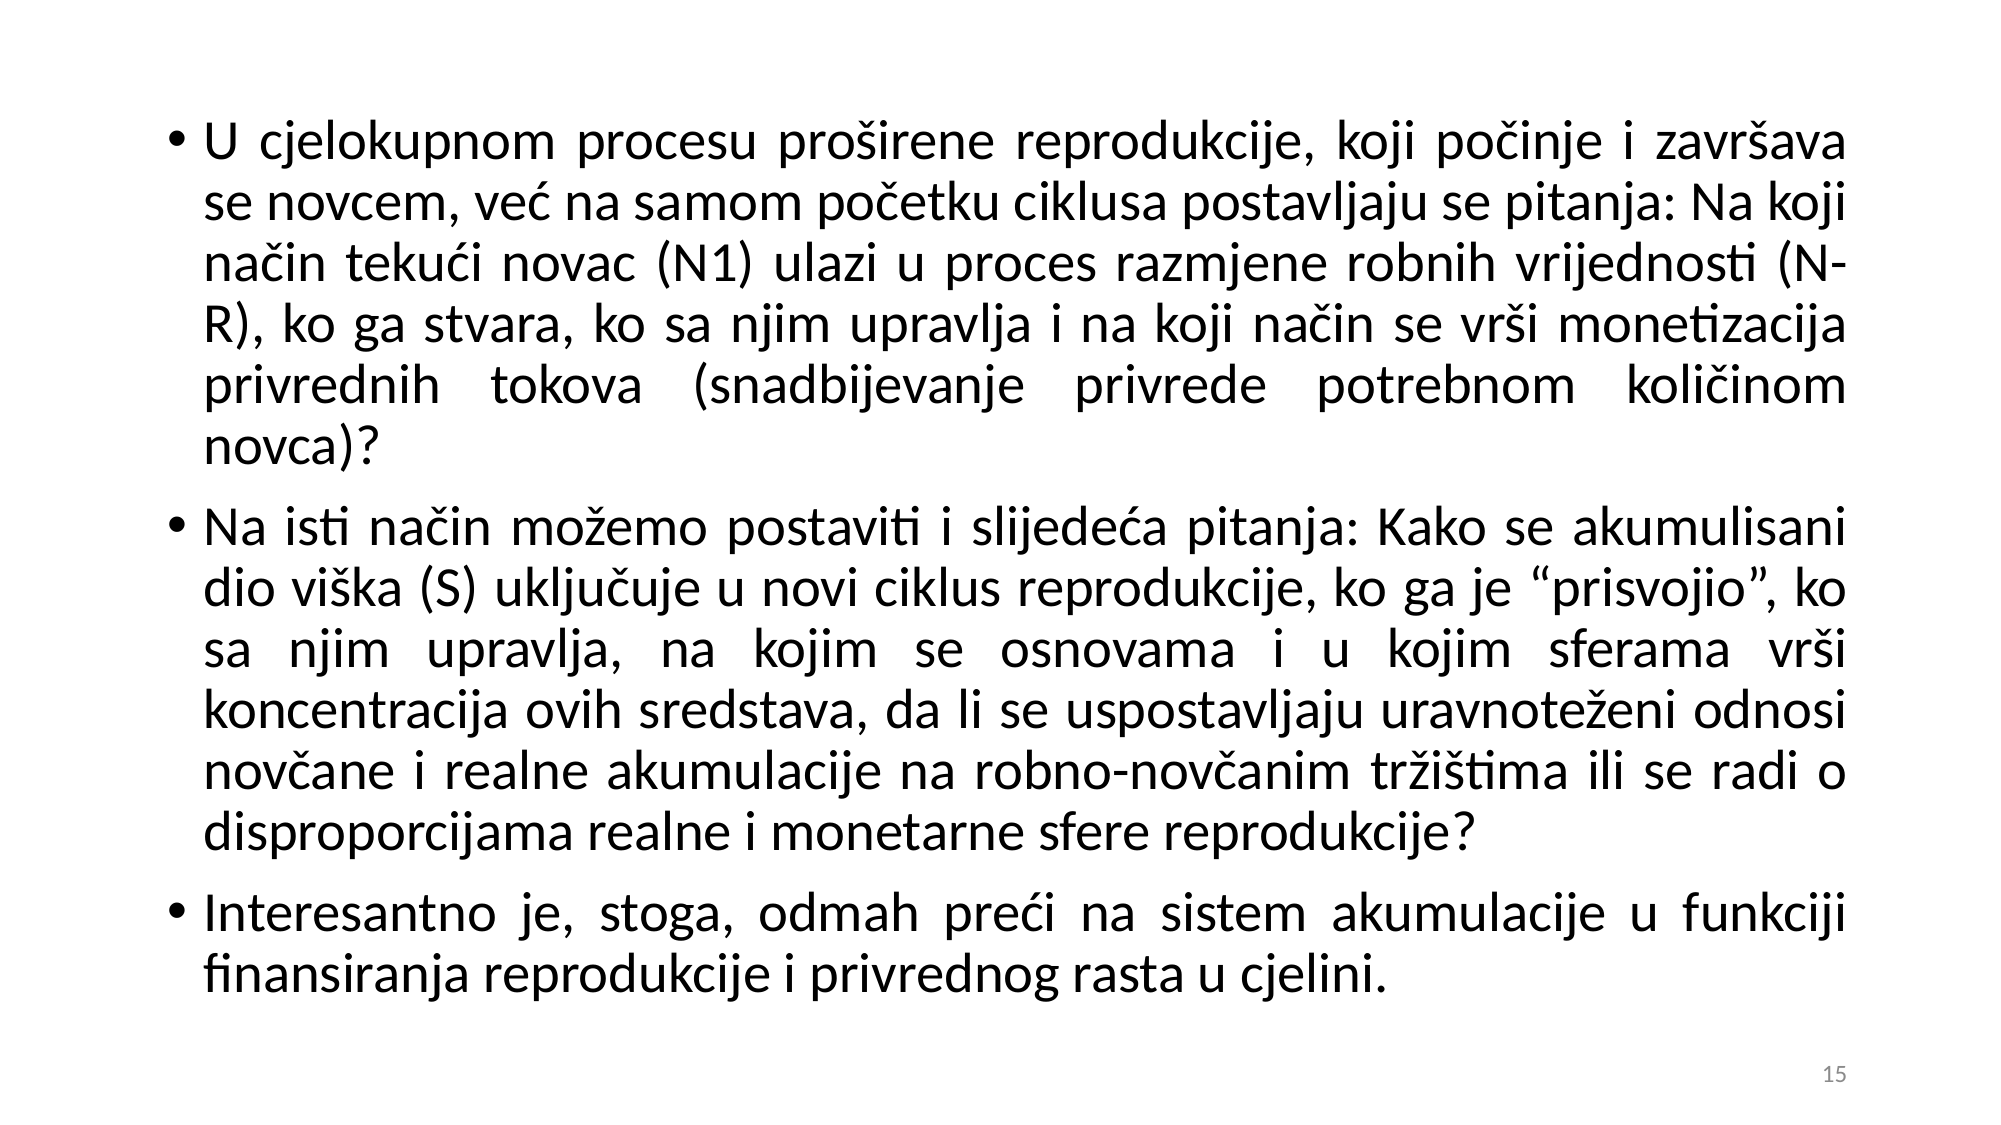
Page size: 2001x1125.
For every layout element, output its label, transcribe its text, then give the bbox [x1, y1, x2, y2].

slide_number 15 [1412, 1042, 1863, 1103]
list U cjelokupnom procesu proširene reprodukcije, koji počinje i završava se novcem, već na samom početku ciklusa postavljaju se pitanja: Na koji način tekući novac (N1) ulazi u proces razmjene robnih vrijednosti (N-R), ko ga stvara, ko sa njim upravlja i na koji način se vrši monetizacija privrednih tokova (snadbijevanje privrede potrebnom količinom novca)? Na isti način možemo postaviti i slijedeća pitanja: Kako se akumulisani dio viška (S) uključuje u novi ciklus reprodukcije, ko ga je “prisvojio”, ko sa njim upravlja, na kojim se osnovama i u kojim sferama vrši koncentracija ovih sredstava, da li se uspostavljaju uravnoteženi odnosi novčane i realne akumulacije na robno-novčanim tržištima ili se radi o disproporcijama realne i monetarne sfere reprodukcije? Interesantno je, stoga, odmah preći na sistem akumulacije u funkciji finansiranja reprodukcije i privrednog rasta u cjelini. [152, 103, 1863, 1014]
